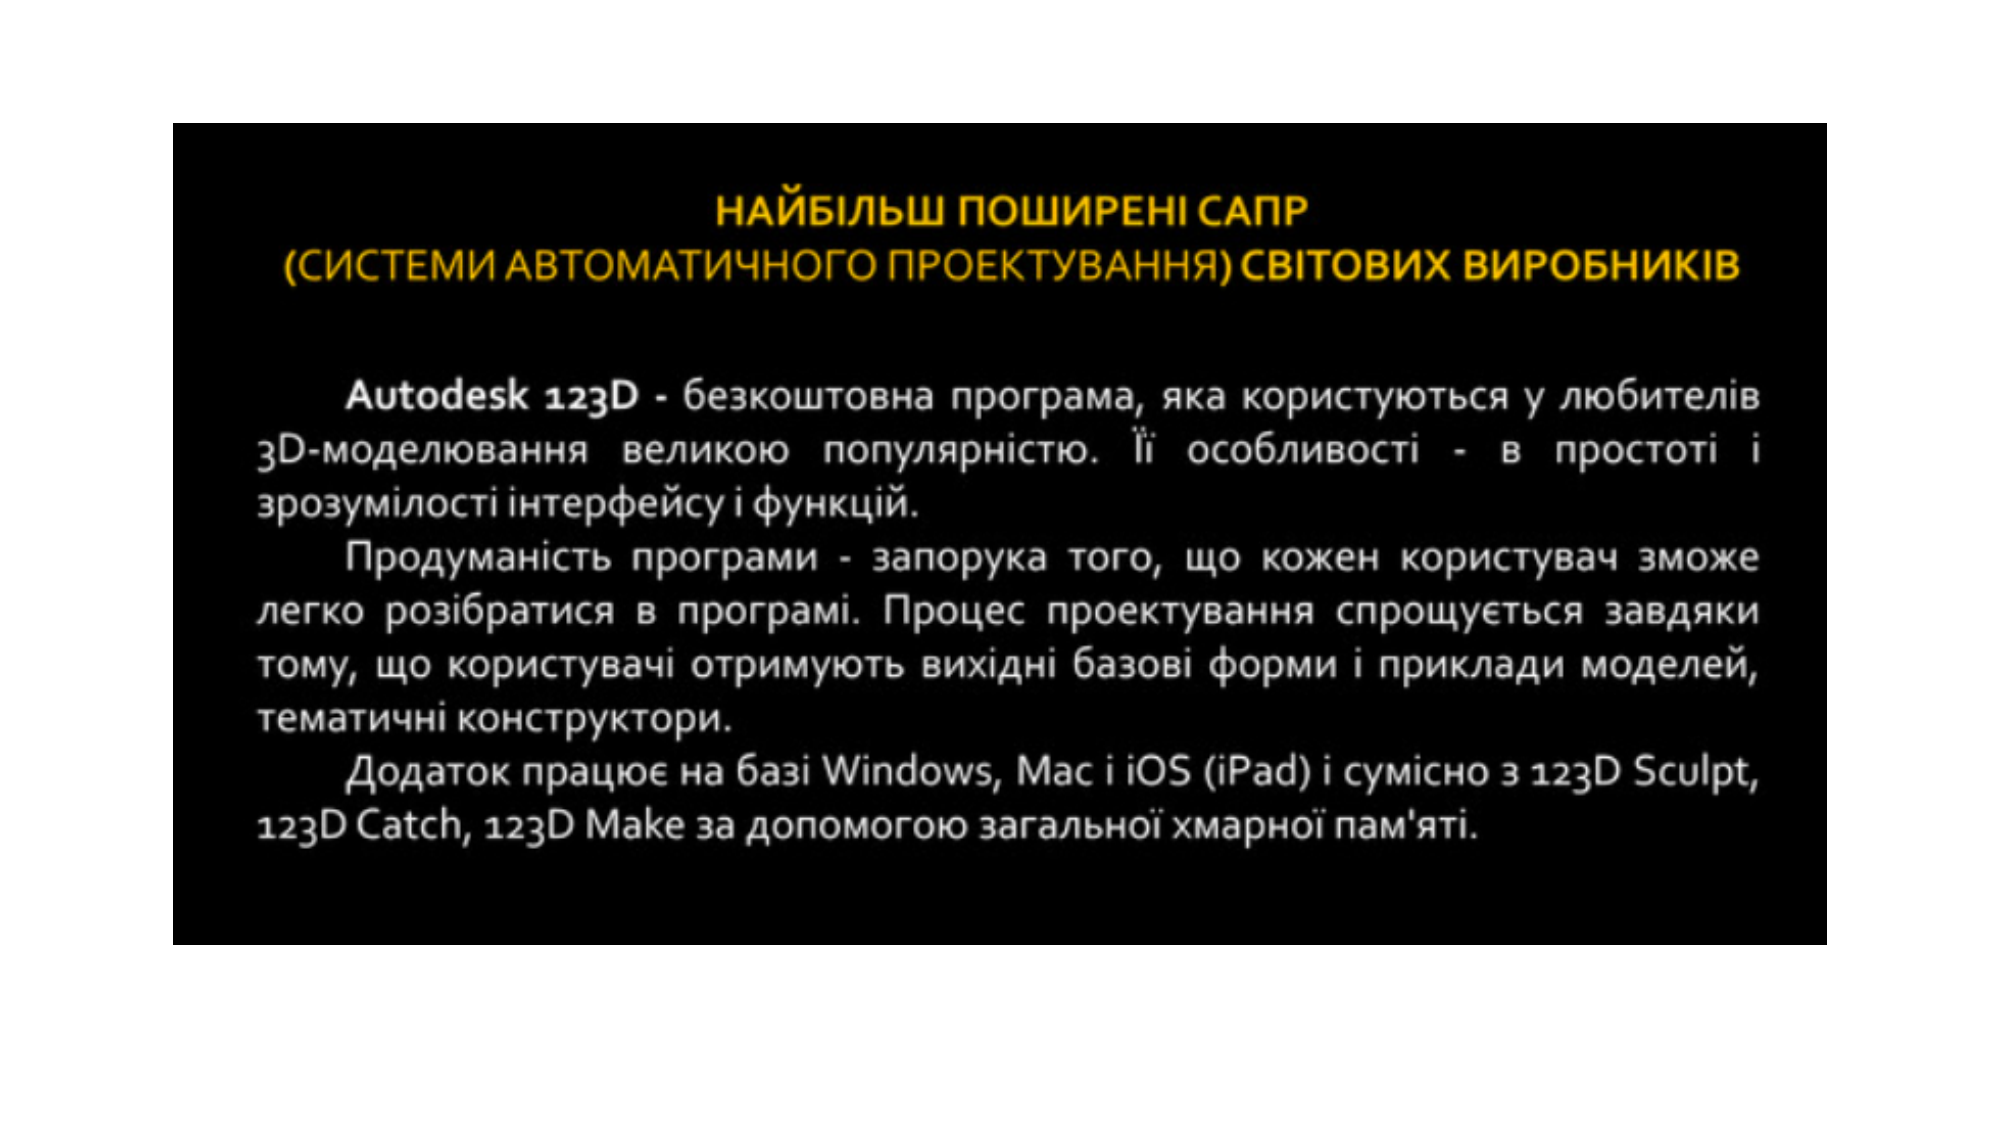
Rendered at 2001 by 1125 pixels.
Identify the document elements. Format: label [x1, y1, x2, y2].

picture [173, 123, 1827, 945]
